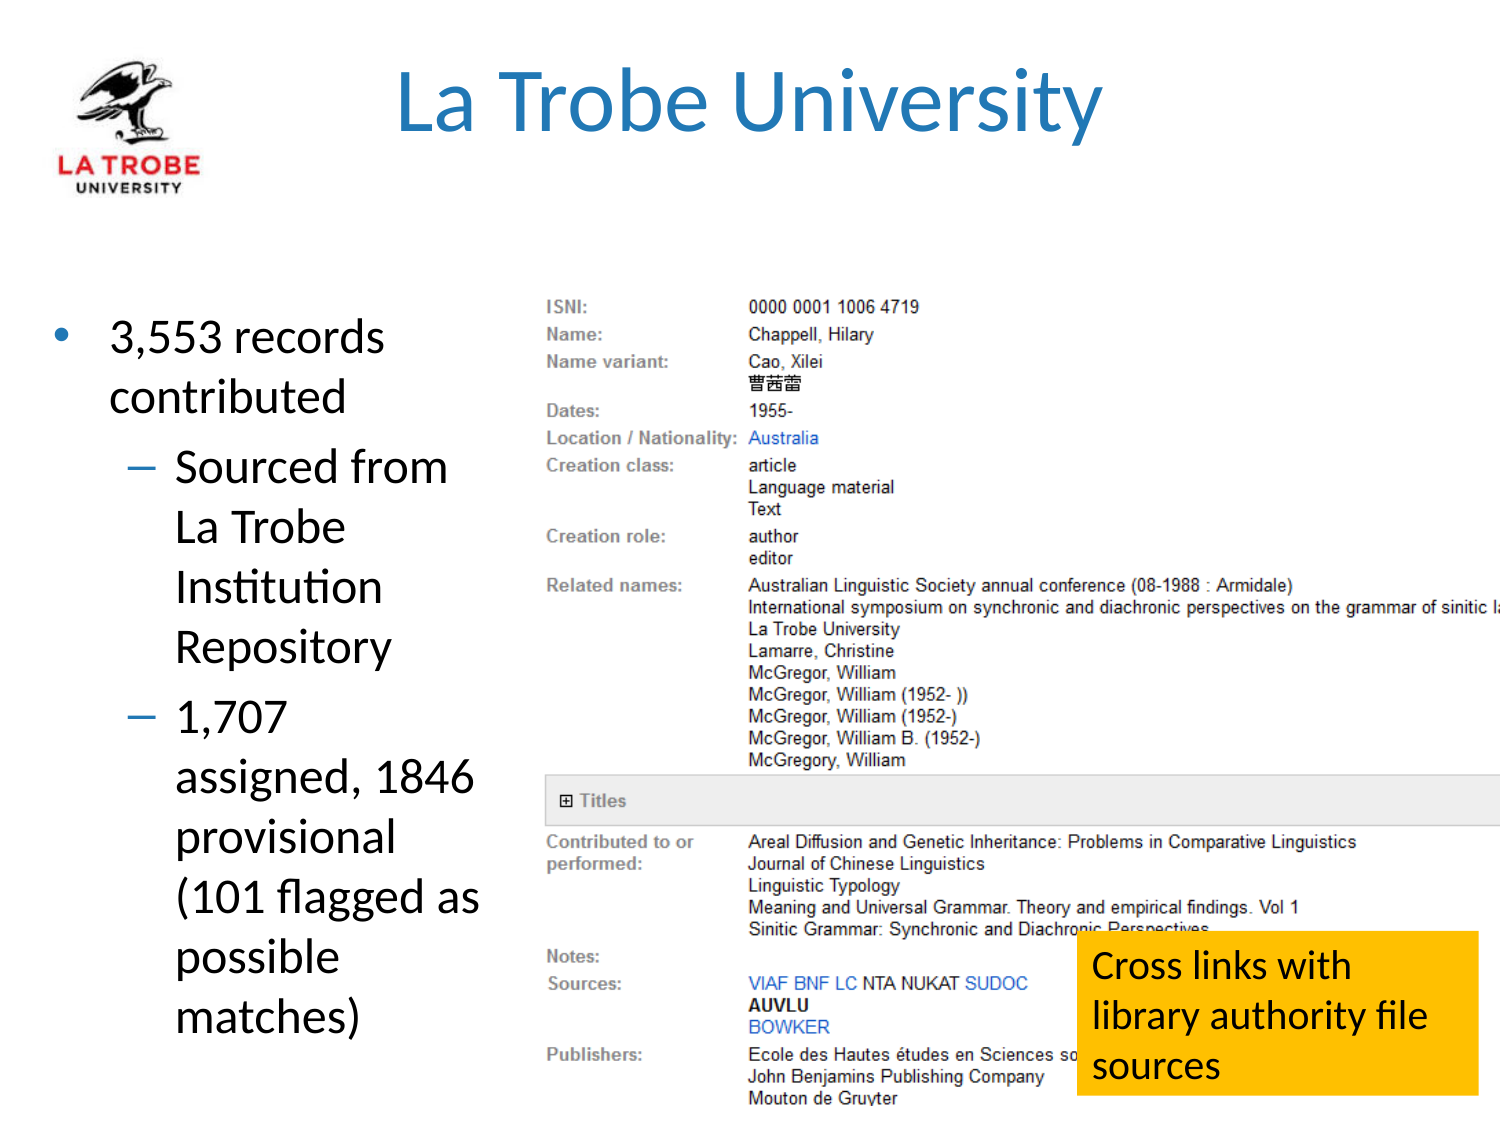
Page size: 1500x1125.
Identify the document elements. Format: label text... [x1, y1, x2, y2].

list 3,553 records contributed Sourced from La Trobe Institution Repository 1,707 assigned, 1846 provisional (101 flagged as possible matches) [38, 296, 496, 1047]
picture [501, 278, 1500, 1107]
title La Trobe University [75, 45, 1425, 233]
picture [34, 20, 226, 213]
